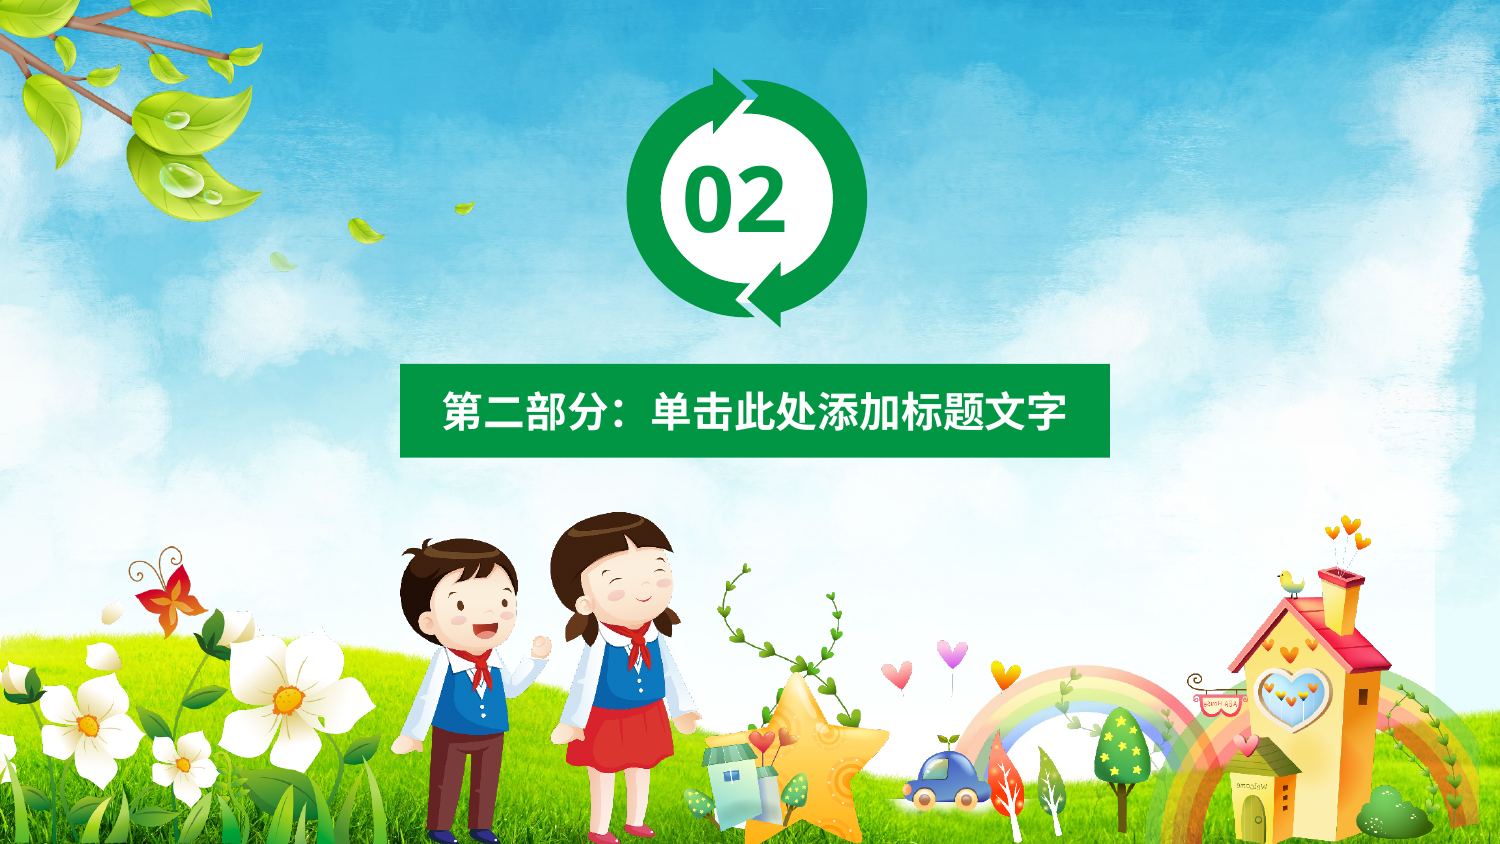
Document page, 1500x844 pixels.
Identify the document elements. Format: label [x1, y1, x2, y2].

text_box [626, 67, 868, 328]
picture [0, 0, 1500, 844]
